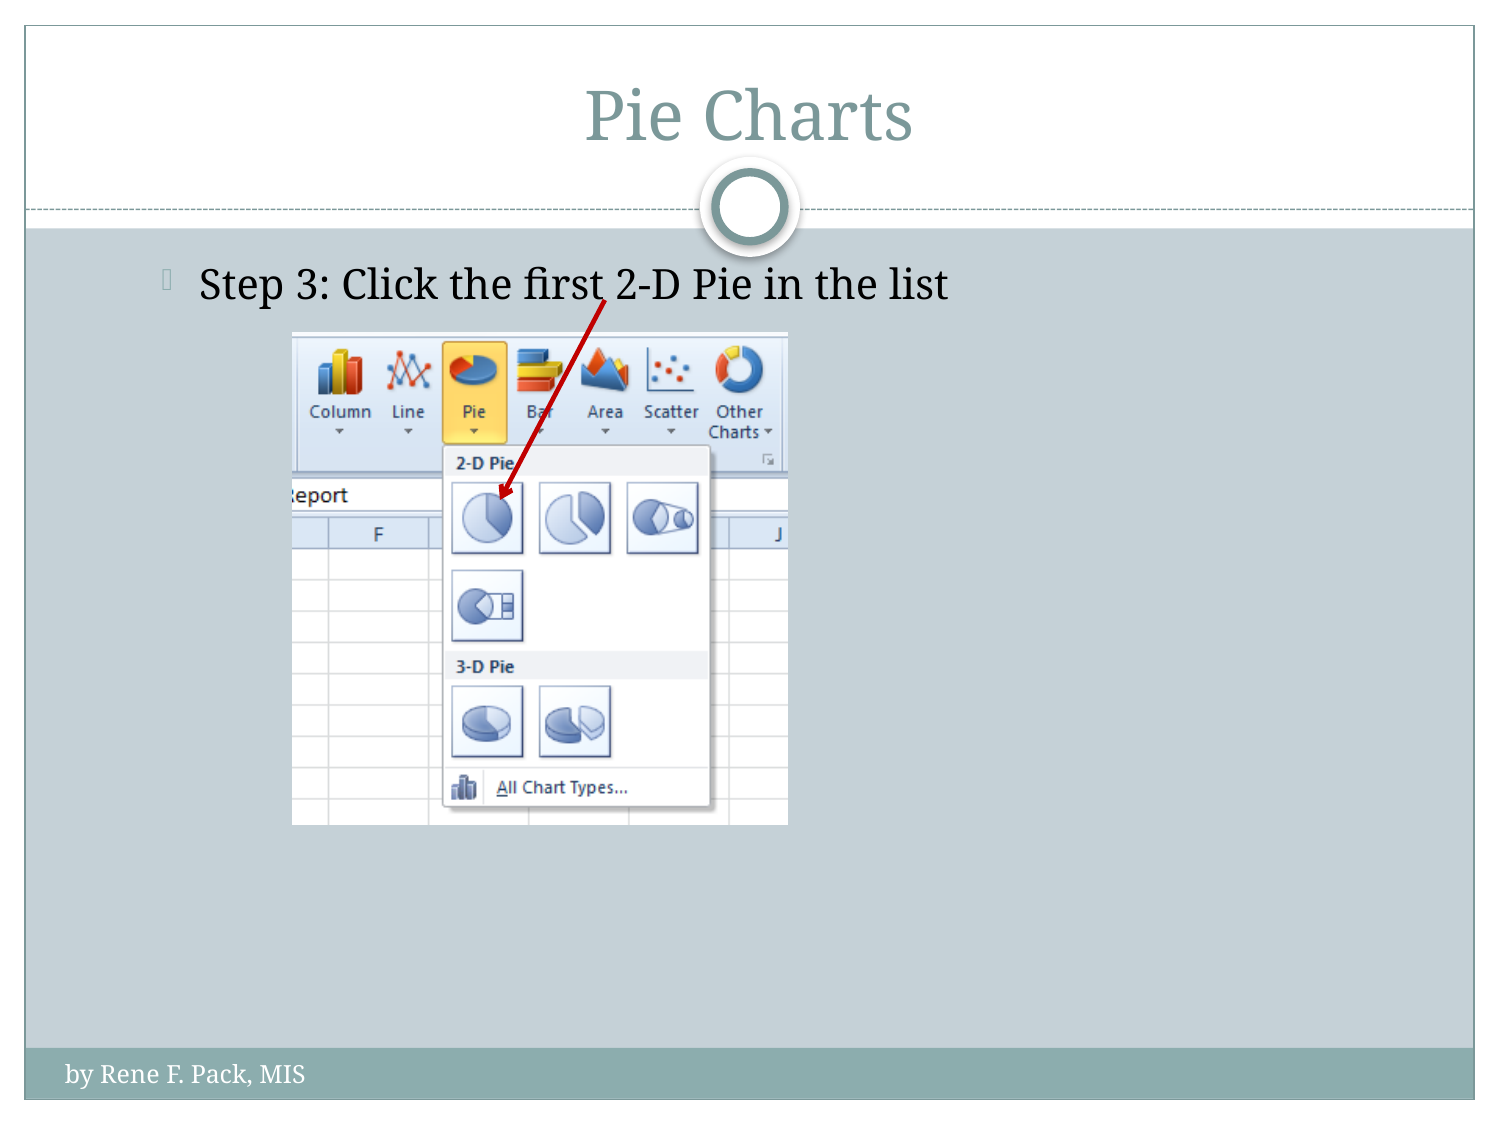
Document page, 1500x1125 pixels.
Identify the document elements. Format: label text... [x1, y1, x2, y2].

list Step 3: Click the first 2-D Pie in the list [49, 250, 1445, 1001]
picture [292, 332, 789, 825]
title Pie Charts [49, 37, 1450, 162]
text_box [499, 299, 606, 501]
footer by Rene F. Pack, MIS [50, 1051, 638, 1112]
